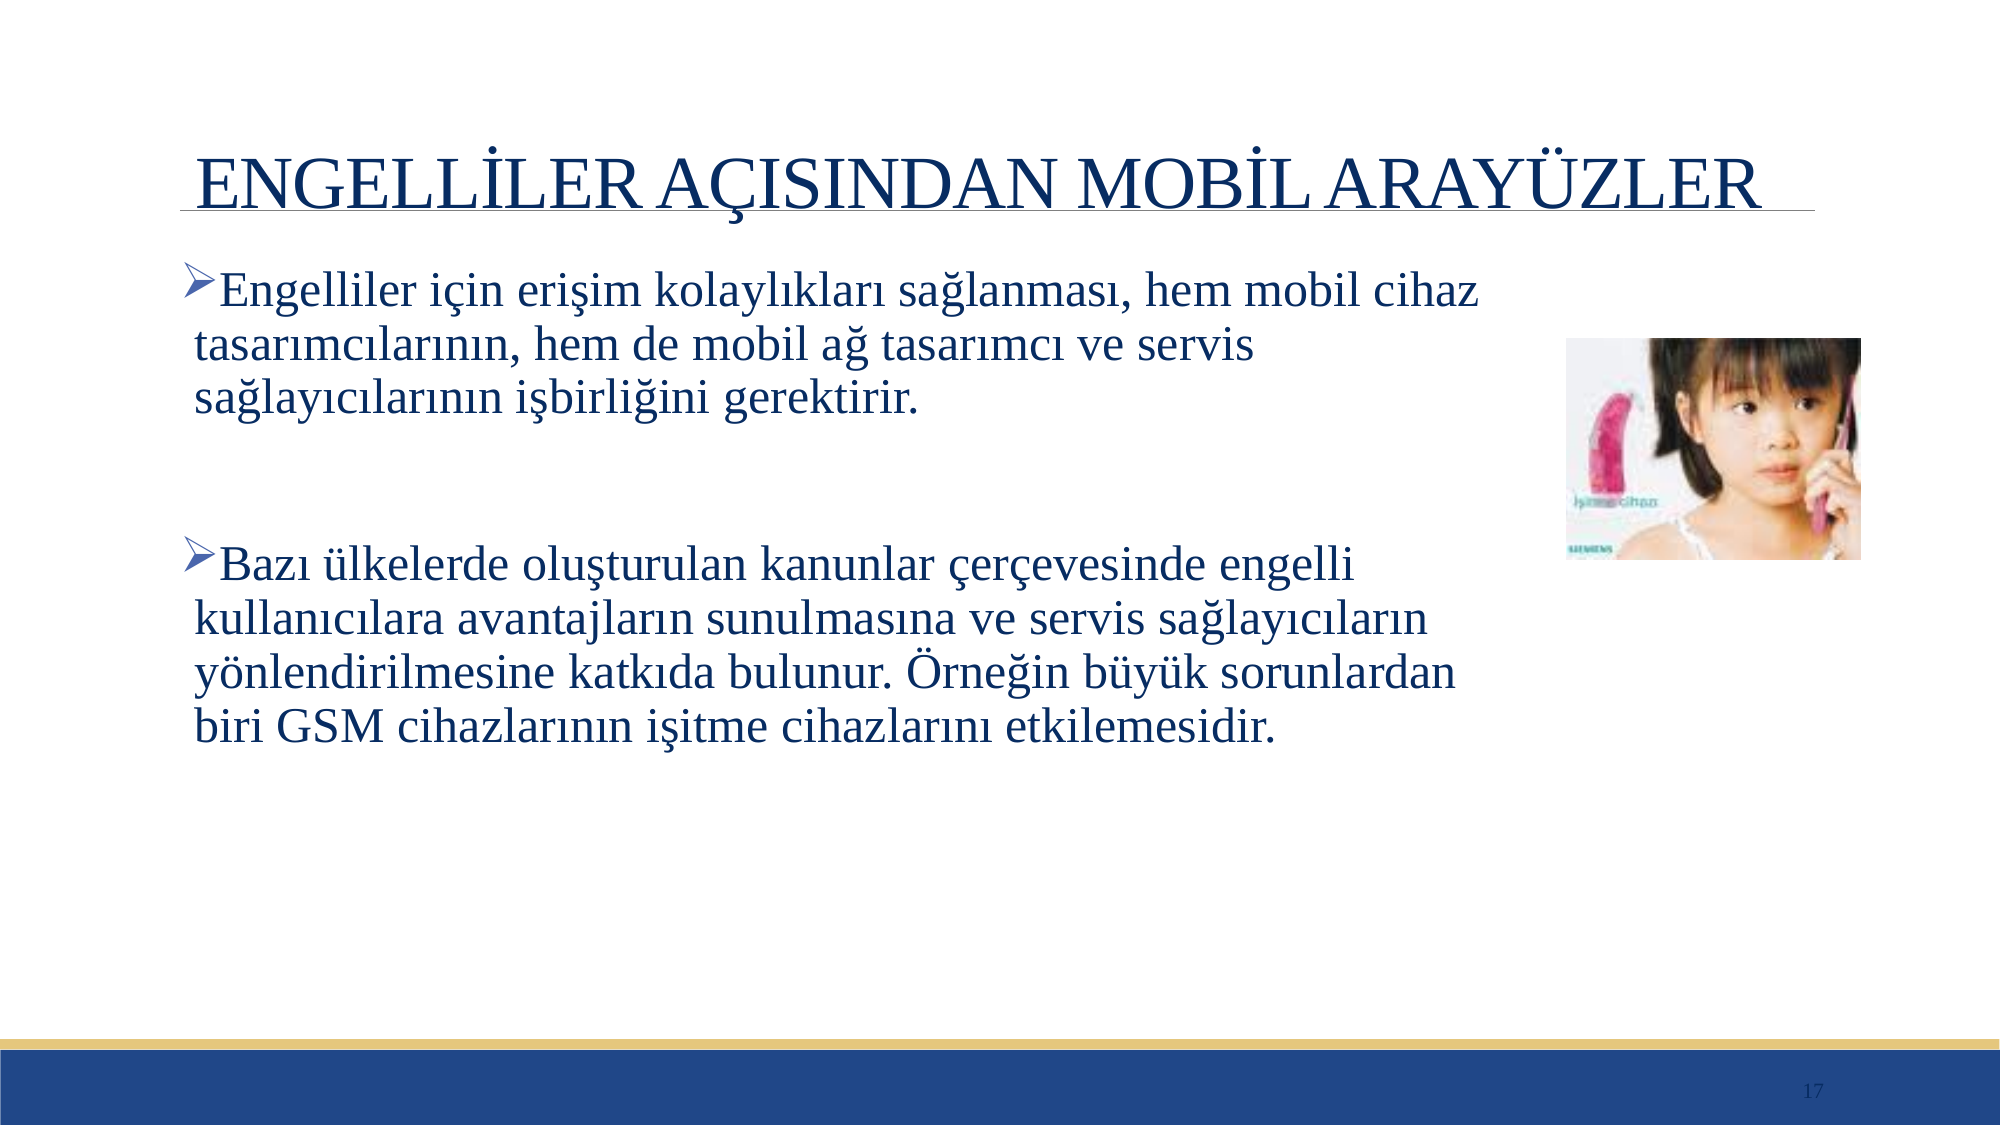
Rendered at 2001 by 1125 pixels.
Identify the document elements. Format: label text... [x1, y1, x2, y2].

list Engelliler için erişim kolaylıkları sağlanması, hem mobil cihaz tasarımcılarının, hem de mobil ağ tasarımcı ve servis sağlayıcılarının işbirliğini gerektirir. Bazı ülkelerde oluşturulan kanunlar çerçevesinde engelli kullanıcılara avantajların sunulmasına ve servis sağlayıcıların yönlendirilmesine katkıda bulunur. Örneğin büyük sorunlardan biri GSM cihazlarının işitme cihazlarını etkilemesidir. [179, 255, 1508, 1022]
slide_number 17 [1624, 1059, 1840, 1120]
title ENGELLİLER AÇISINDAN MOBİL ARAYÜZLER [179, 47, 1830, 232]
picture [1566, 337, 1861, 560]
